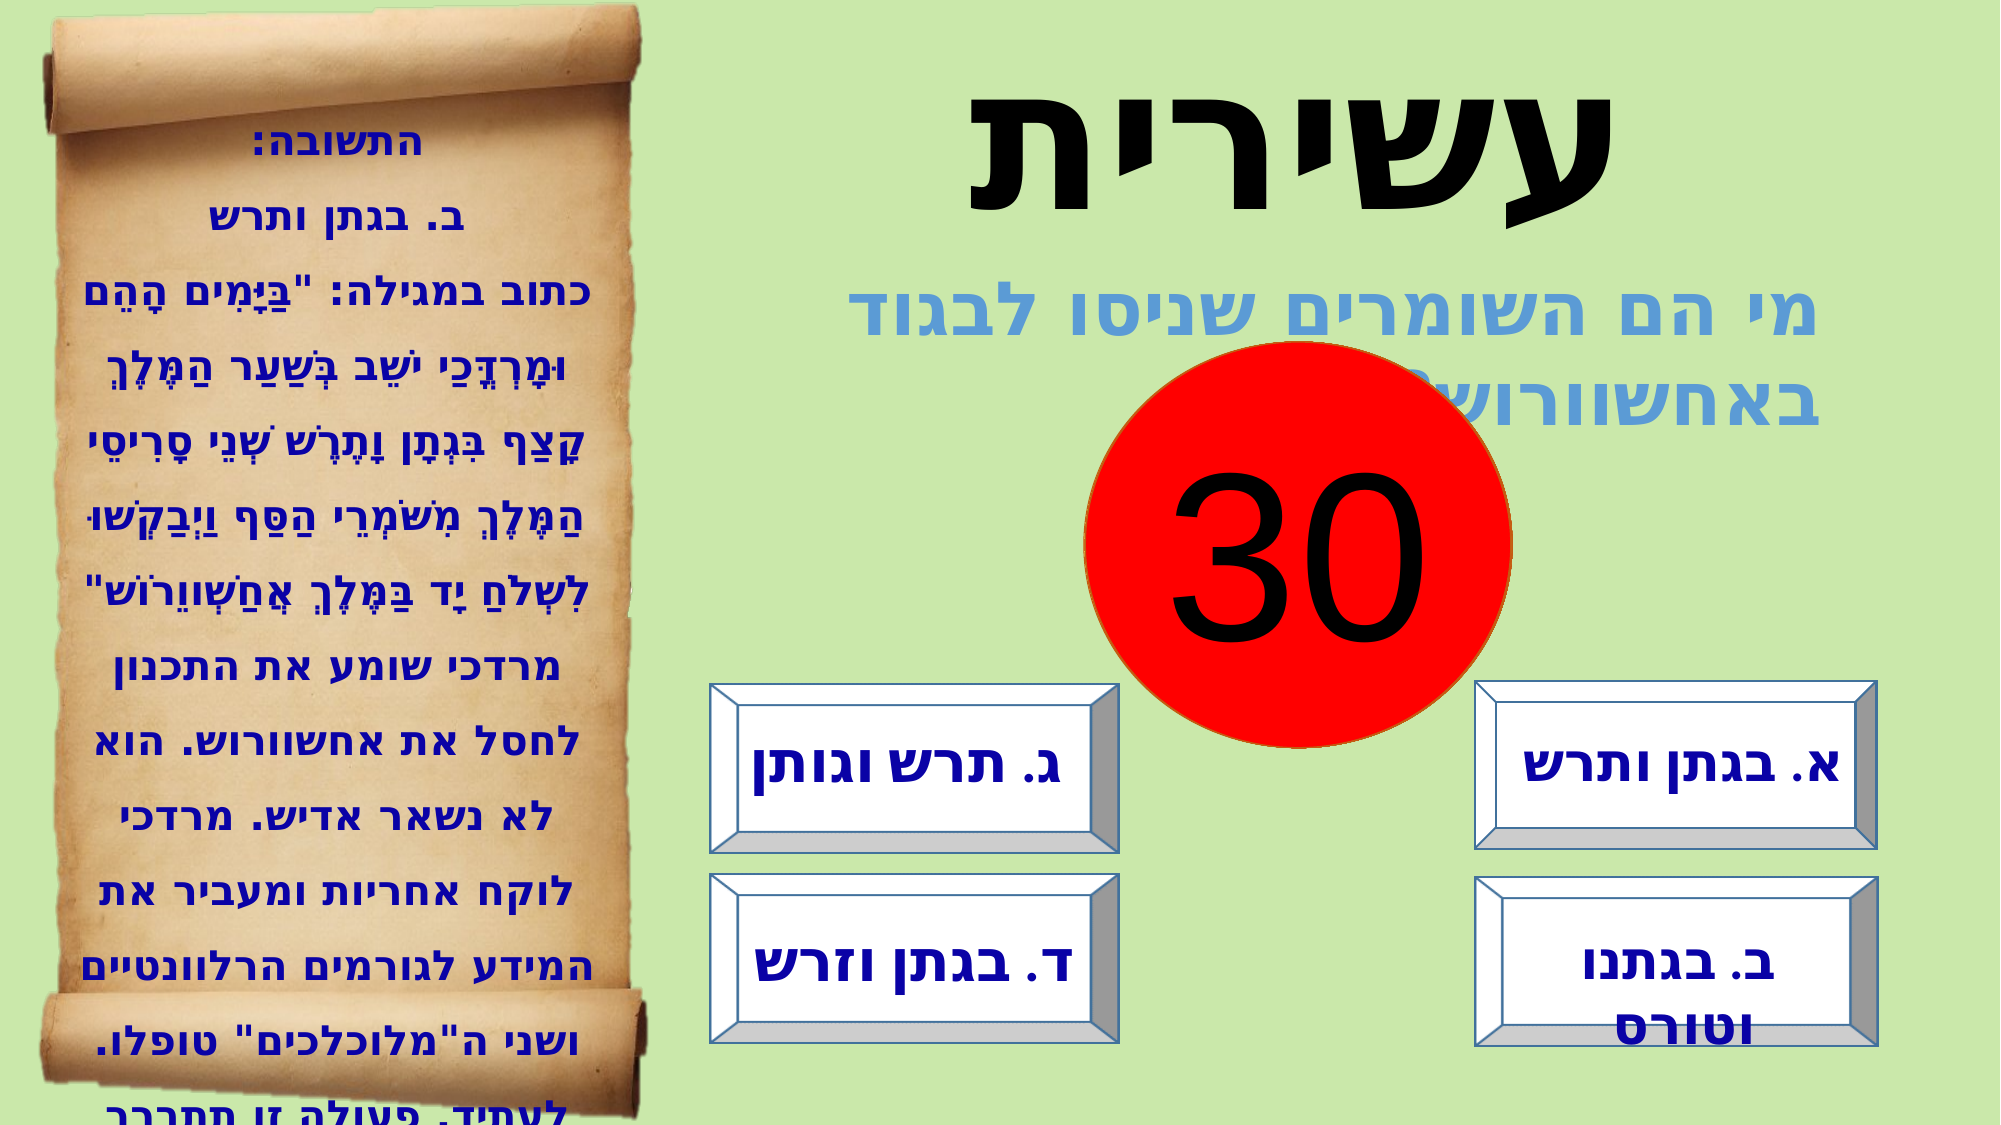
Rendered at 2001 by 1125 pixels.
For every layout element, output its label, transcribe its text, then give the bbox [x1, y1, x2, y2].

picture [1474, 876, 1879, 1047]
text_box 30 [1085, 342, 1511, 748]
text_box 05 [1475, 681, 1495, 720]
text_box א. בגתן ותרש [1474, 720, 1893, 877]
picture [709, 683, 1120, 854]
picture [709, 873, 1120, 1044]
picture [16, 0, 668, 1125]
text_box 01 [1476, 681, 1875, 701]
text_box [1474, 680, 1877, 720]
title שאלה עשירית [668, 35, 1957, 261]
text_box מי הם השומרים שניסו לבגוד באחשוורוש? [728, 252, 1838, 359]
